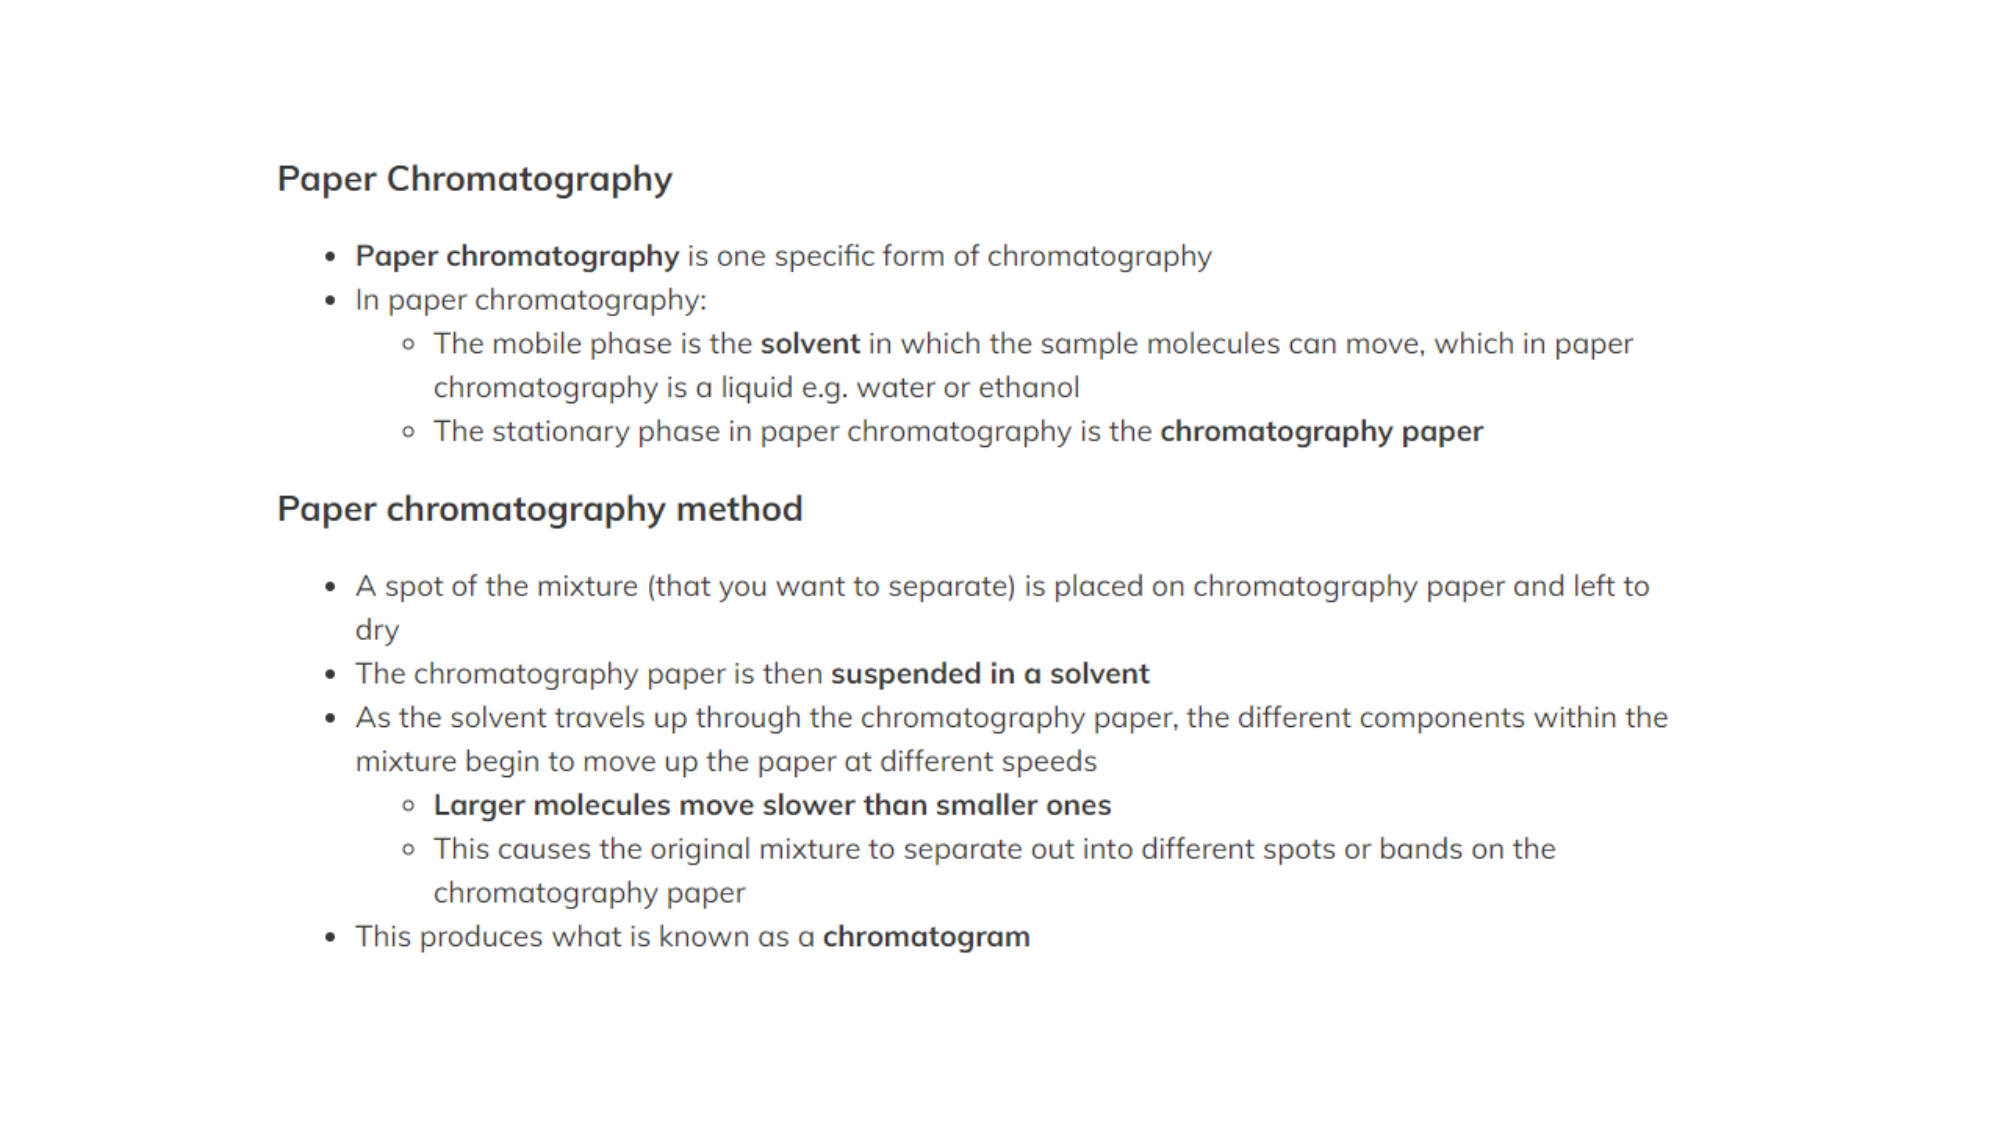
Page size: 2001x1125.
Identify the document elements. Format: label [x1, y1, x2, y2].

picture [260, 144, 1740, 981]
